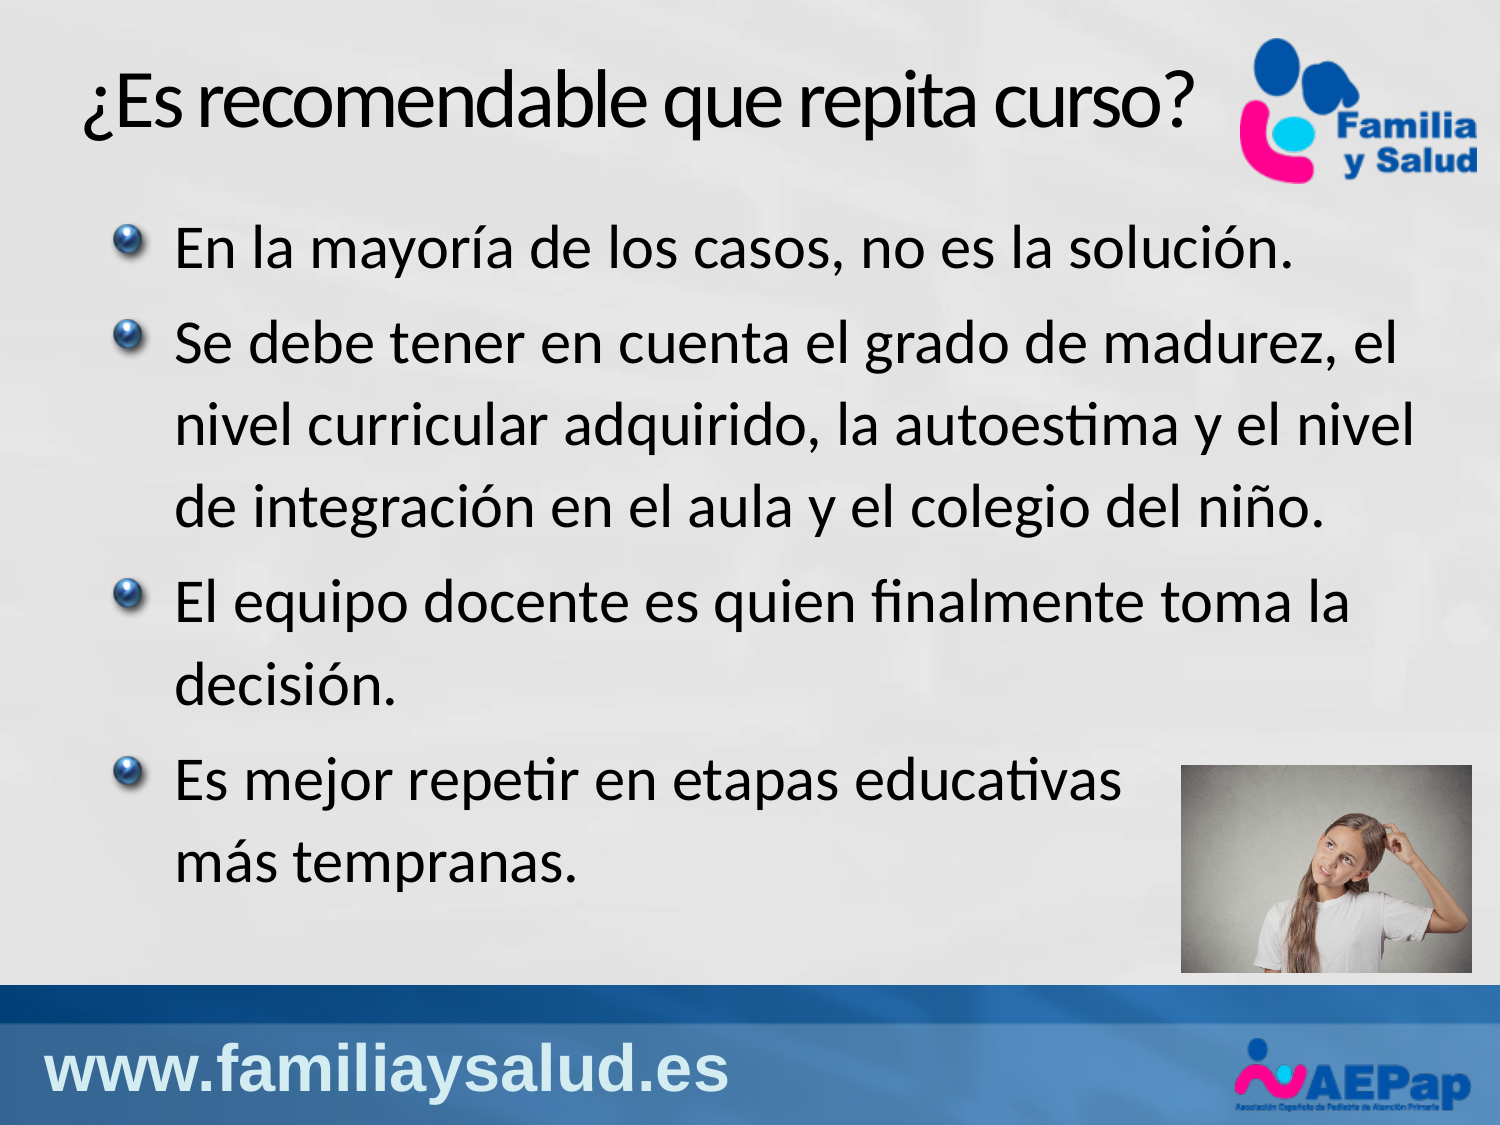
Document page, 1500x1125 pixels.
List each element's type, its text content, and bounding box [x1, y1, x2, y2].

picture [0, 0, 1500, 1125]
list En la mayoría de los casos, no es la solución. Se debe tener en cuenta el grado de madurez, el nivel curricular adquirido, la autoestima y el nivel de integración en el aula y el colegio del niño. El equipo docente es quien finalmente toma la decisión. Es mejor repetir en etapas educativas más tempranas. [108, 198, 1457, 899]
text_box www.familiaysalud.es [29, 1017, 757, 1113]
title ¿Es recomendable que repita curso? [79, 56, 1225, 147]
